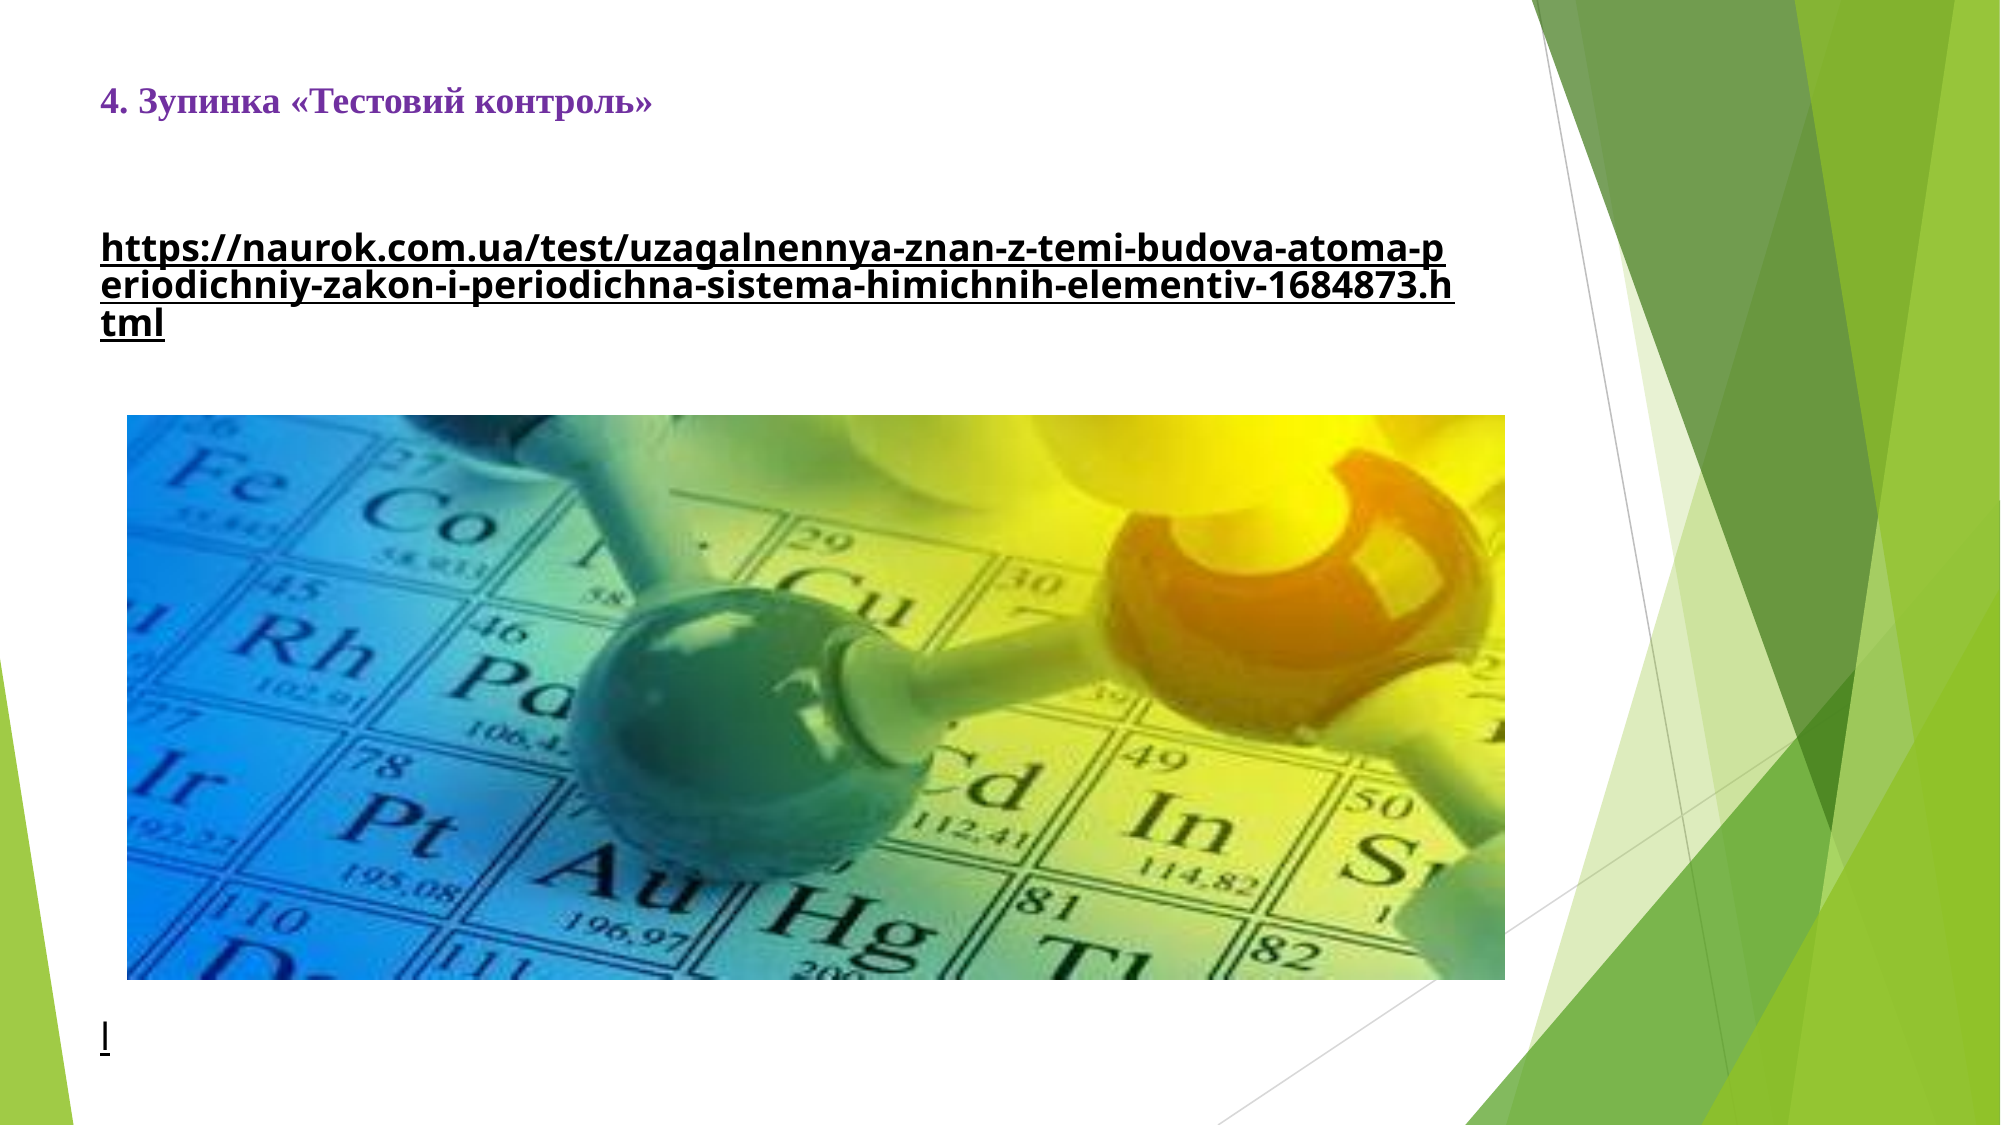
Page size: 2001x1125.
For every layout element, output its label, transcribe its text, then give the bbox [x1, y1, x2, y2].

text_box 4. Зупинка «Тестовий контроль» https://naurok.com.ua/test/uzagalnennya-znan-z-temi-budova-atoma-periodichniy-zakon-i-periodichna-sistema-himichnih-elementiv-1684873.html l [85, 68, 1473, 997]
picture [127, 415, 1505, 980]
